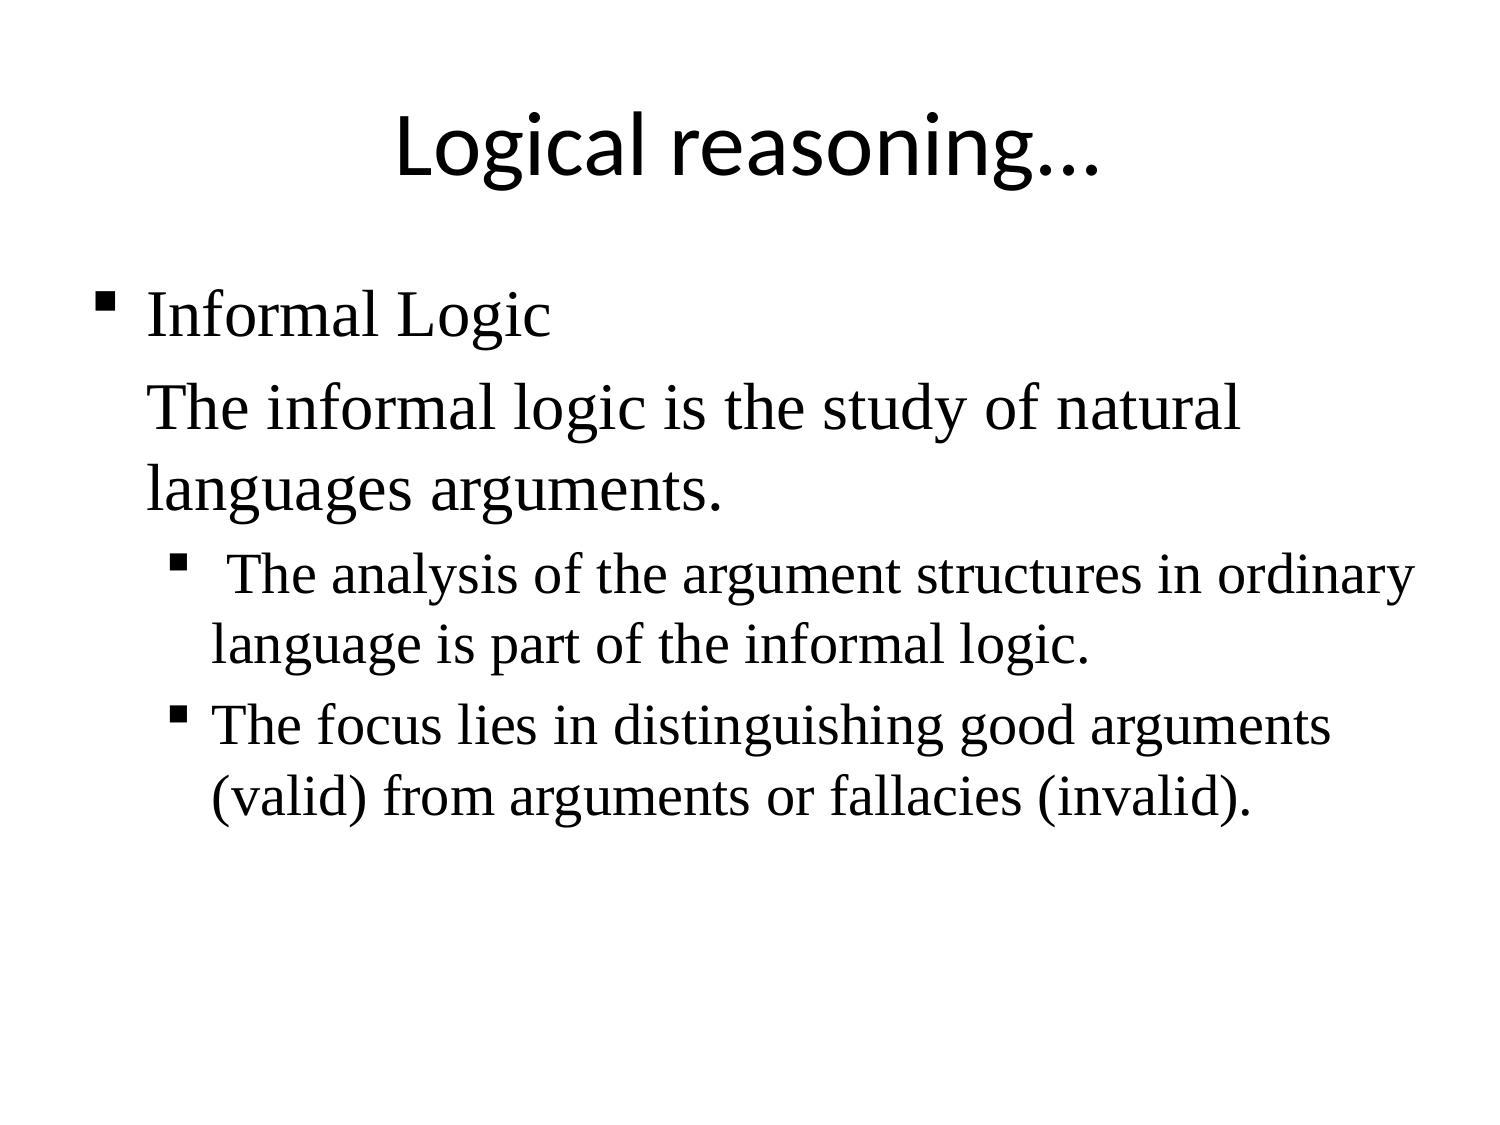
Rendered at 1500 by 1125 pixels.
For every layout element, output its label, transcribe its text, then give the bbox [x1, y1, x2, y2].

list Informal Logic The informal logic is the study of natural languages arguments. The analysis of the argument structures in ordinary language is part of the informal logic. The focus lies in distinguishing good arguments (valid) from arguments or fallacies (invalid). [75, 262, 1442, 1005]
title Logical reasoning... [75, 45, 1425, 233]
